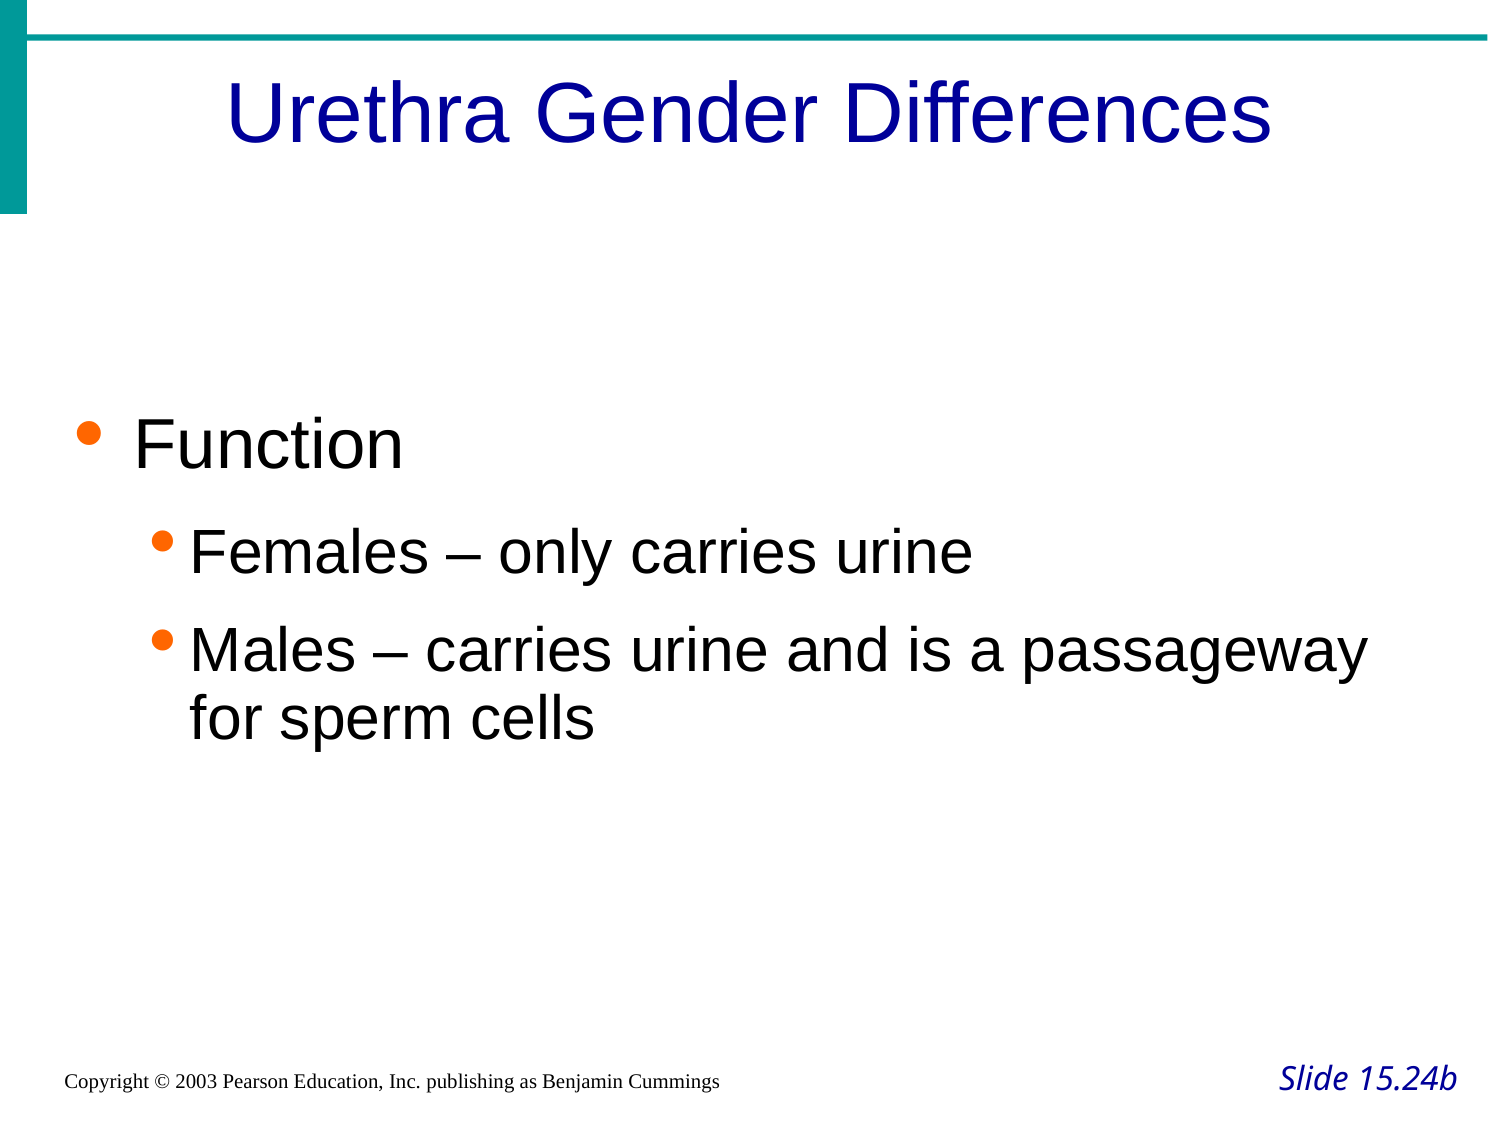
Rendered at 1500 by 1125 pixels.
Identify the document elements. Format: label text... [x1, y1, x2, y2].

text_box Urethra Gender Differences [62, 50, 1438, 168]
text_box Copyright © 2003 Pearson Education, Inc. publishing as Benjamin Cummings [49, 1059, 735, 1100]
text_box Slide 15.24b [1262, 1050, 1475, 1100]
text_box Function Females – only carries urine Males – carries urine and is a passageway for sperm cells [62, 399, 1415, 761]
text_box [0, 0, 25, 213]
